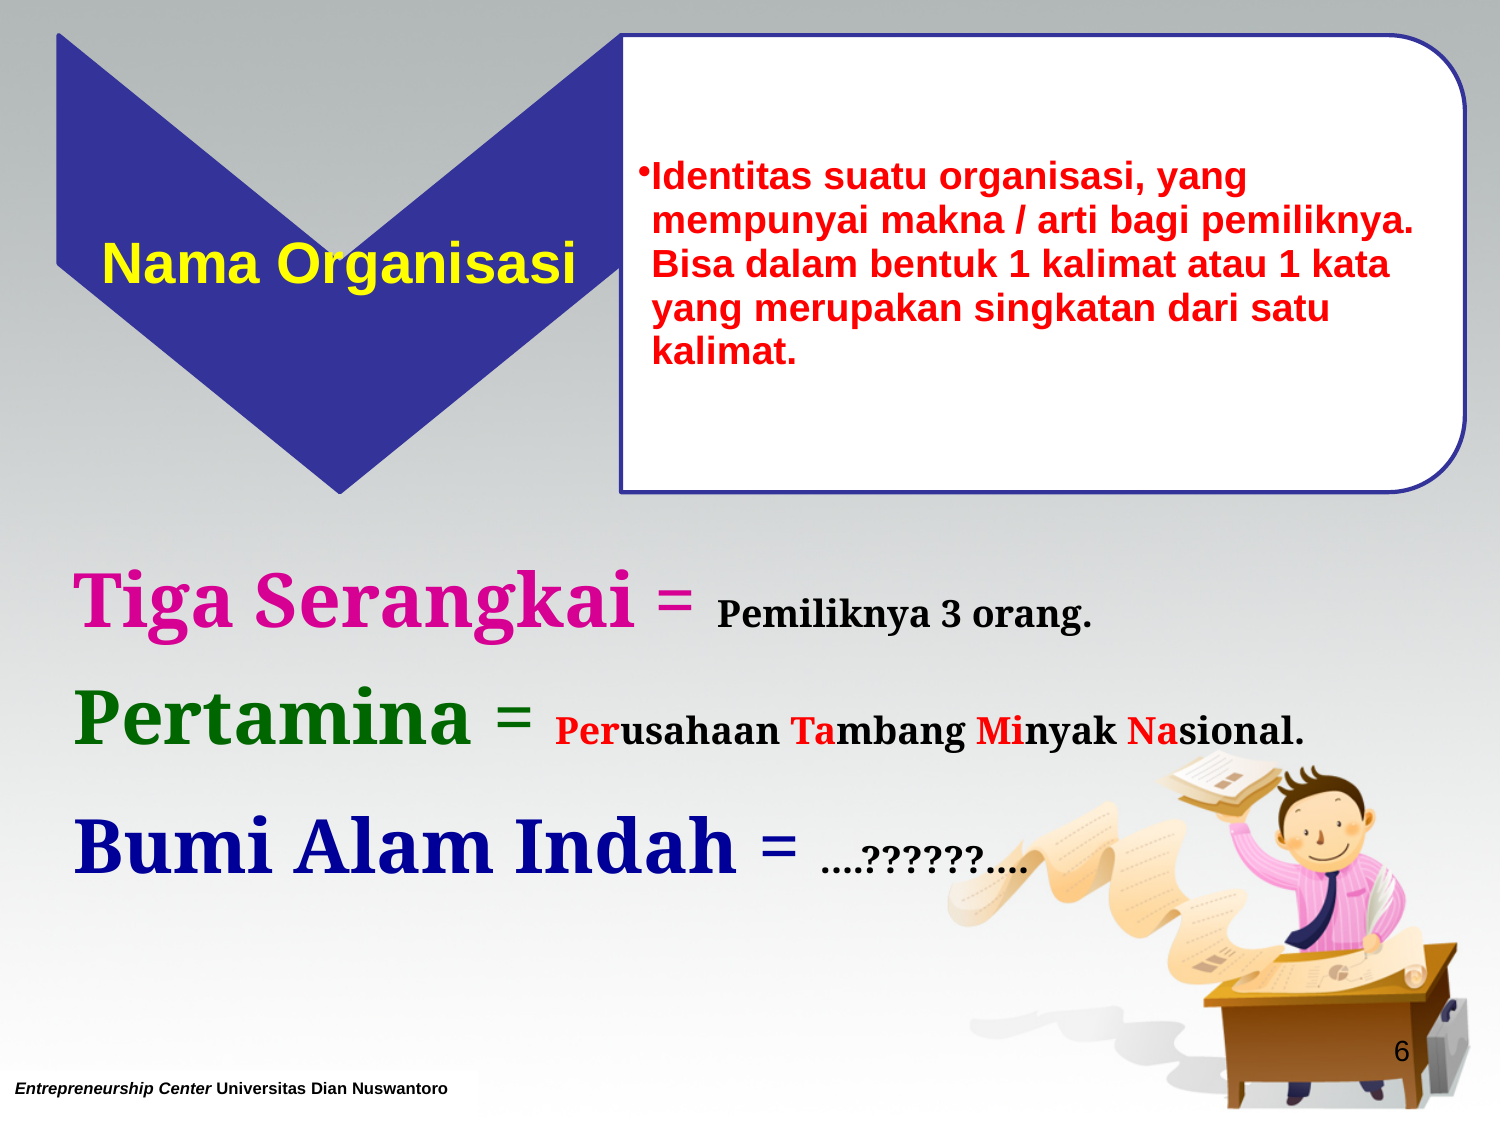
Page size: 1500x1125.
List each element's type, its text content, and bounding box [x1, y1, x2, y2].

slide_number 6 [1074, 1024, 1426, 1103]
text_box Entrepreneurship Center Universitas Dian Nuswantoro [0, 1070, 479, 1125]
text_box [58, 34, 1466, 493]
text_box Bumi Alam Indah = ....??????.... [58, 785, 1301, 903]
picture [0, 0, 1500, 1125]
text_box Tiga Serangkai = Pemiliknya 3 orang. [58, 538, 1243, 656]
text_box Pertamina = Perusahaan Tambang Minyak Nasional. [58, 656, 1395, 774]
